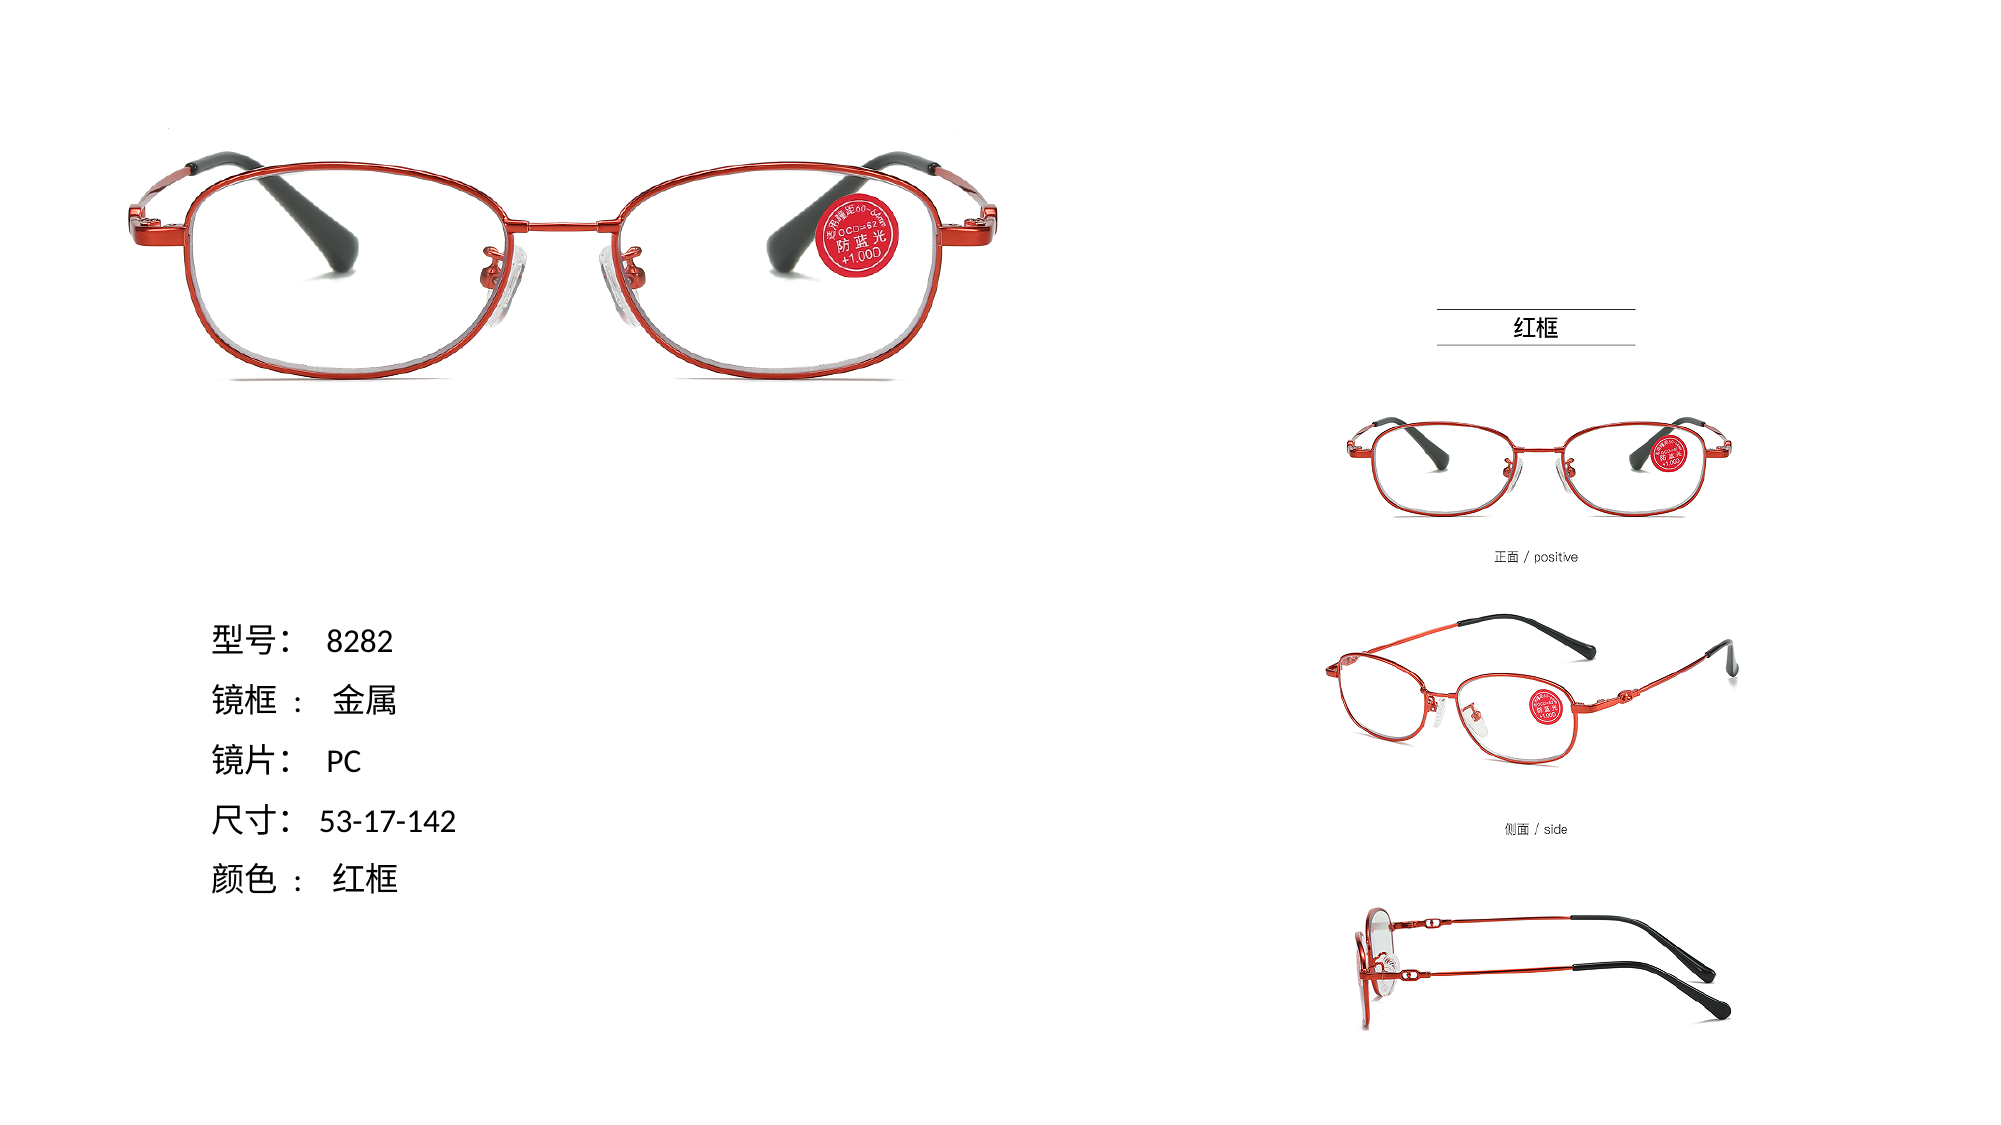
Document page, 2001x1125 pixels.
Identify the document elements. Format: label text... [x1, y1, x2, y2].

text_box 型号： 8282 镜框 : 金属 镜片： PC 尺寸：53-17-142 颜色 : 红框 [196, 591, 606, 1024]
picture [1312, 290, 1761, 1056]
picture [111, 115, 1012, 404]
